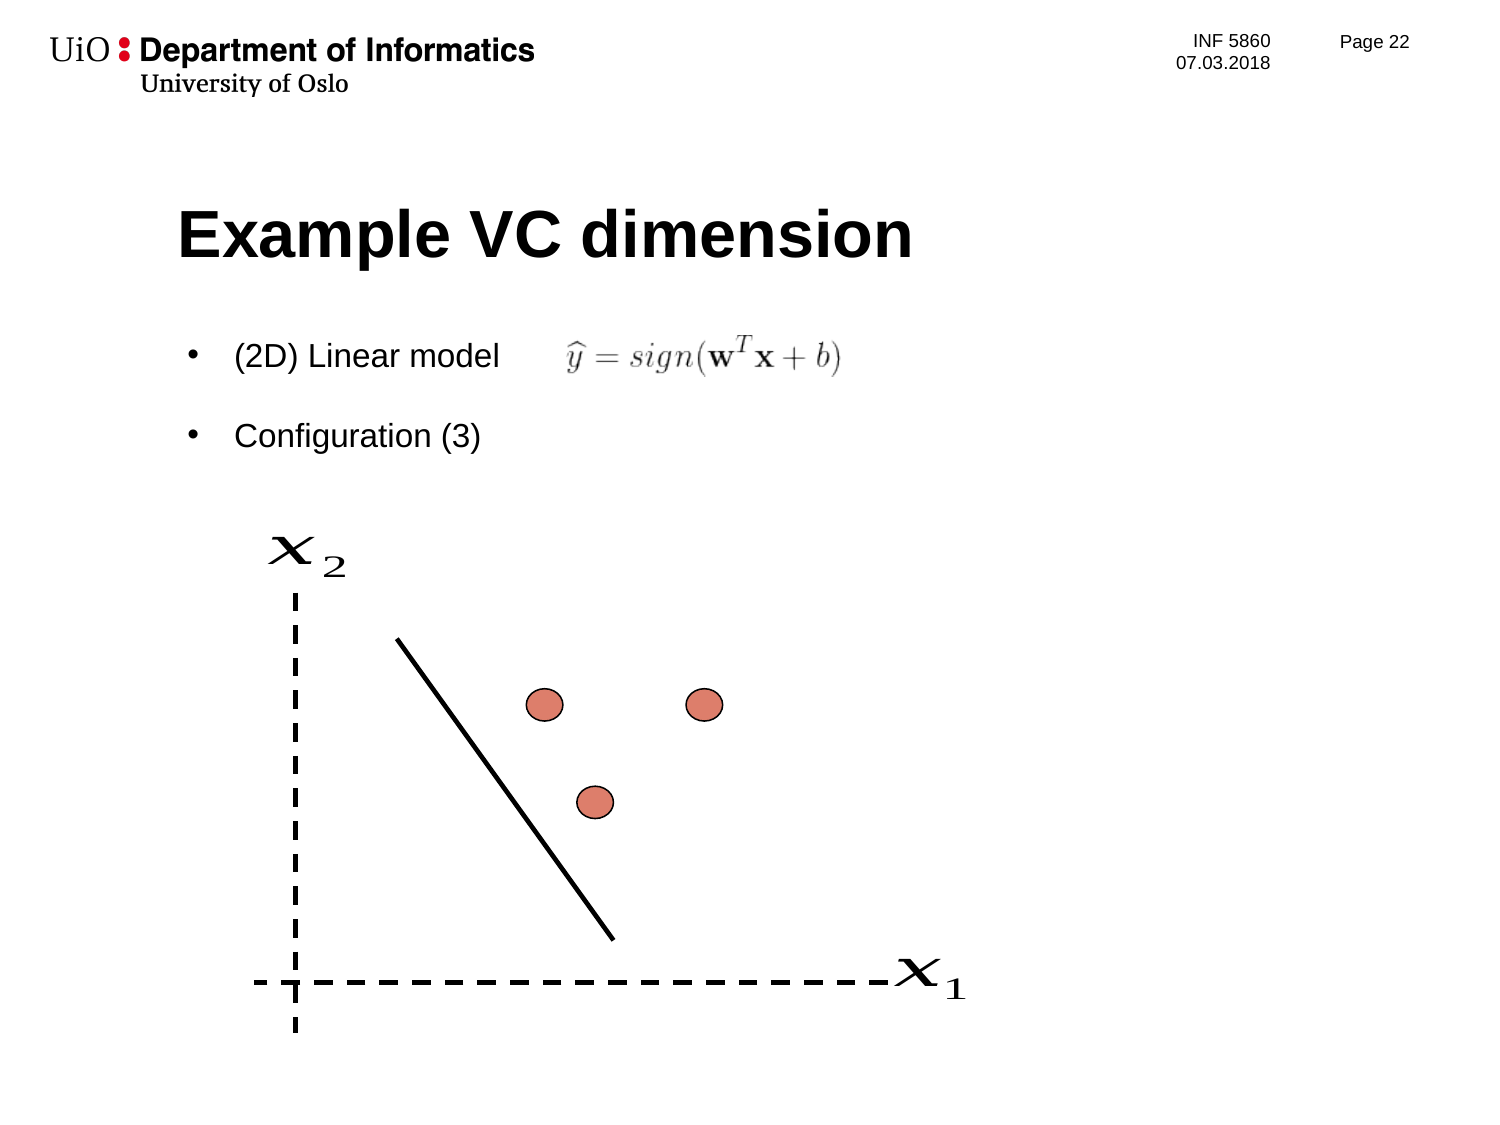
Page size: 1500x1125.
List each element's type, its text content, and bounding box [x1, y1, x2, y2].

text_box [686, 688, 723, 722]
slide_number Page 23 [1317, 21, 1426, 98]
picture [50, 37, 534, 97]
picture [566, 335, 841, 377]
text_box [396, 638, 614, 941]
title Example VC dimension [162, 137, 1425, 325]
